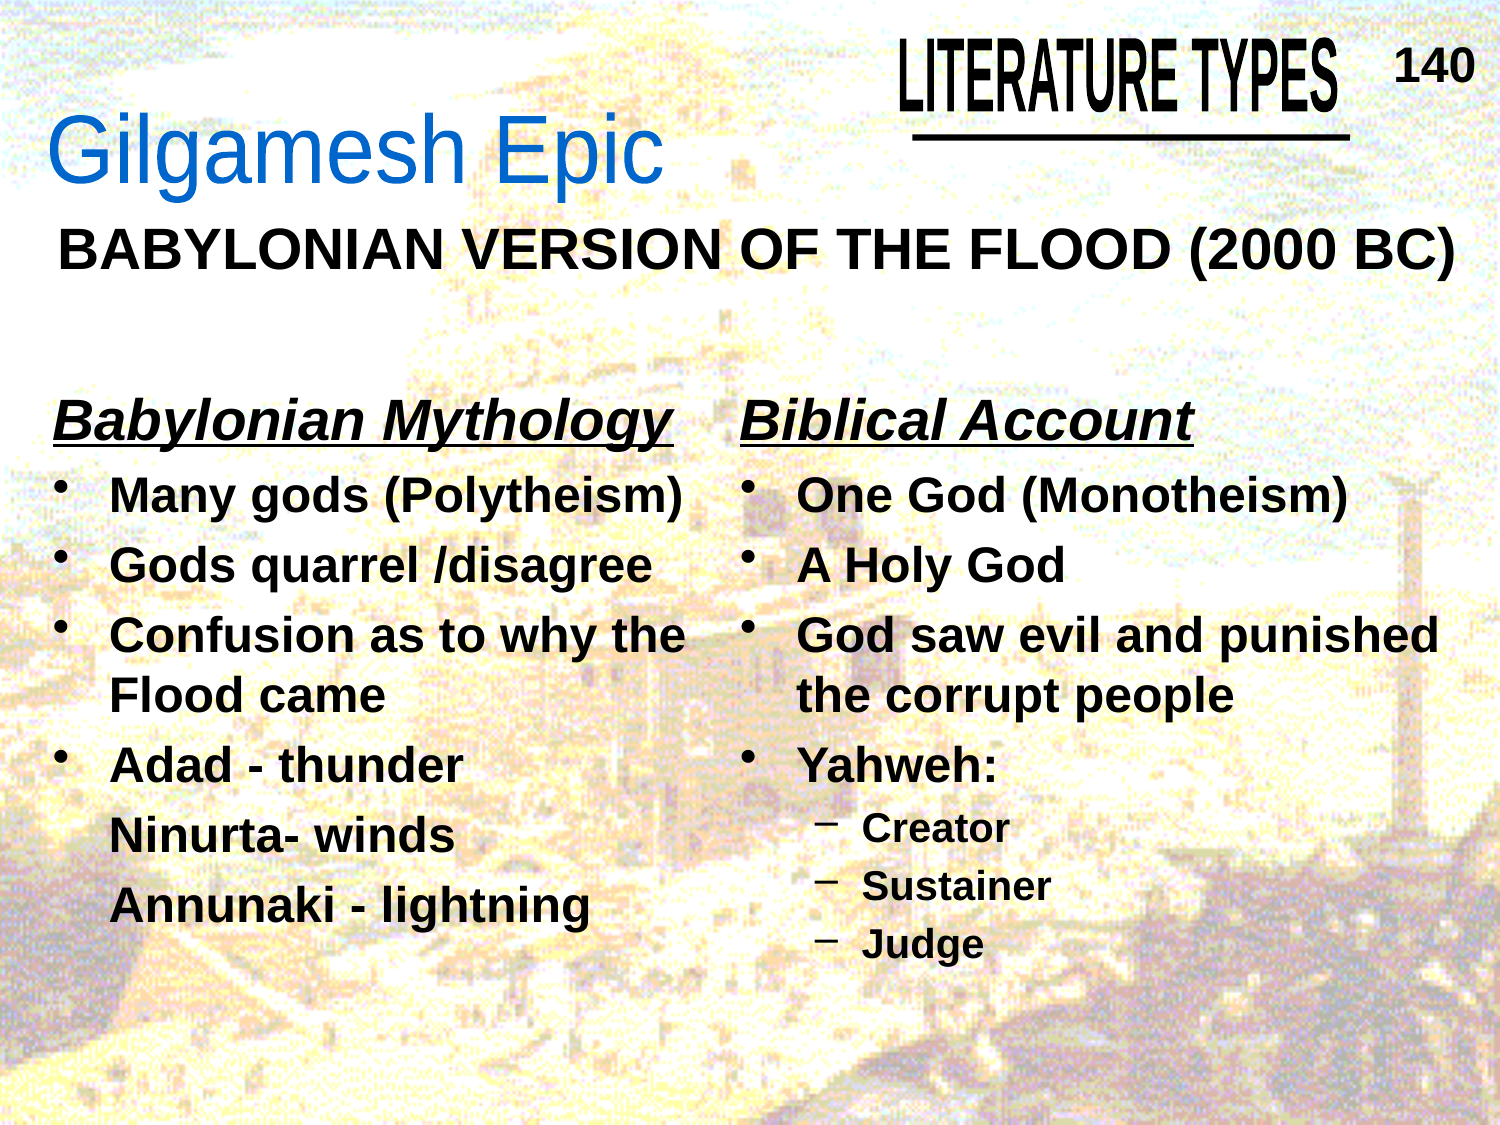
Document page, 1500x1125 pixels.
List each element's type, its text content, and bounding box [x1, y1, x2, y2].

text_box Biblical Account One God (Monotheism) A Holy God God saw evil and punished the corrupt people Yahweh: Creator Sustainer Judge [725, 375, 1500, 1013]
text_box 140 [1378, 24, 1492, 100]
text_box BABYLONIAN VERSION OF THE FLOOD (2000 BC) [42, 203, 1474, 289]
list Babylonian Mythology Many gods (Polytheism) Gods quarrel /disagree Confusion as to why the Flood came Adad - thunder Ninurta- winds Annunaki - lightning [37, 375, 725, 988]
picture [0, 0, 1500, 1125]
